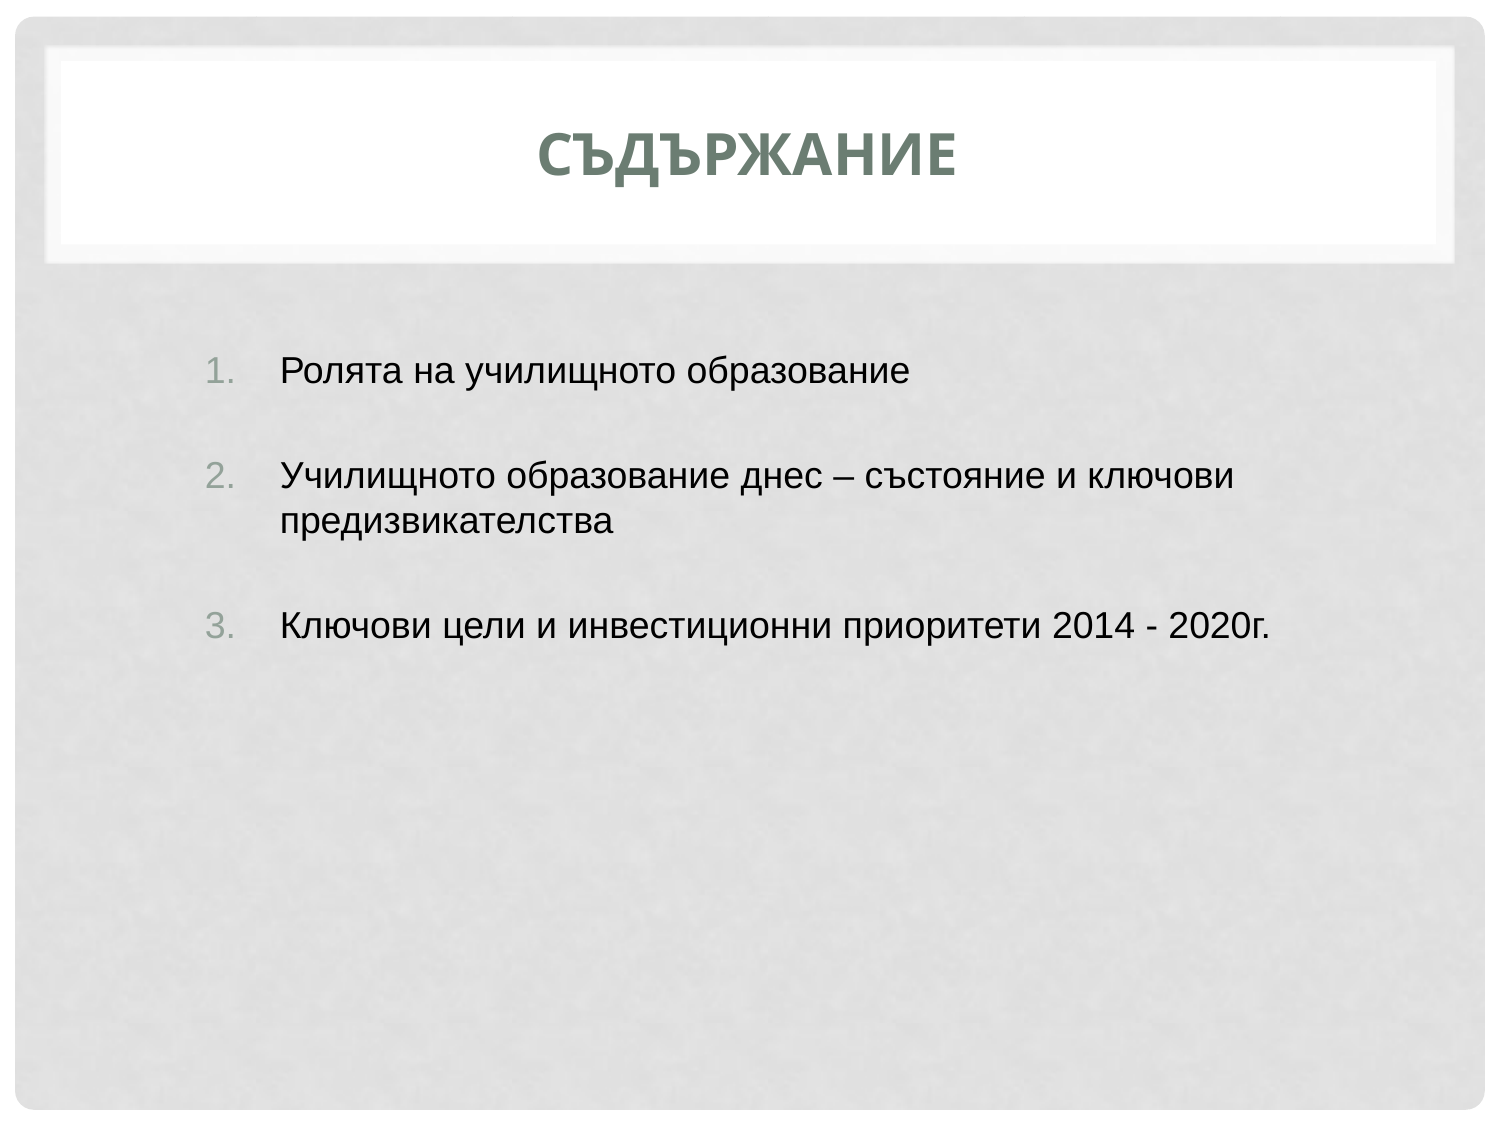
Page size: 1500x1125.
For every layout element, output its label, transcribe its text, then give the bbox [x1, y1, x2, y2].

list Ролята на училищното образование Училищното образование днес – състояние и ключови предизвикателства Ключови цели и инвестиционни приоритети 2014 - 2020г. [170, 337, 1318, 850]
title СЪДЪРЖАНИЕ [69, 66, 1425, 238]
